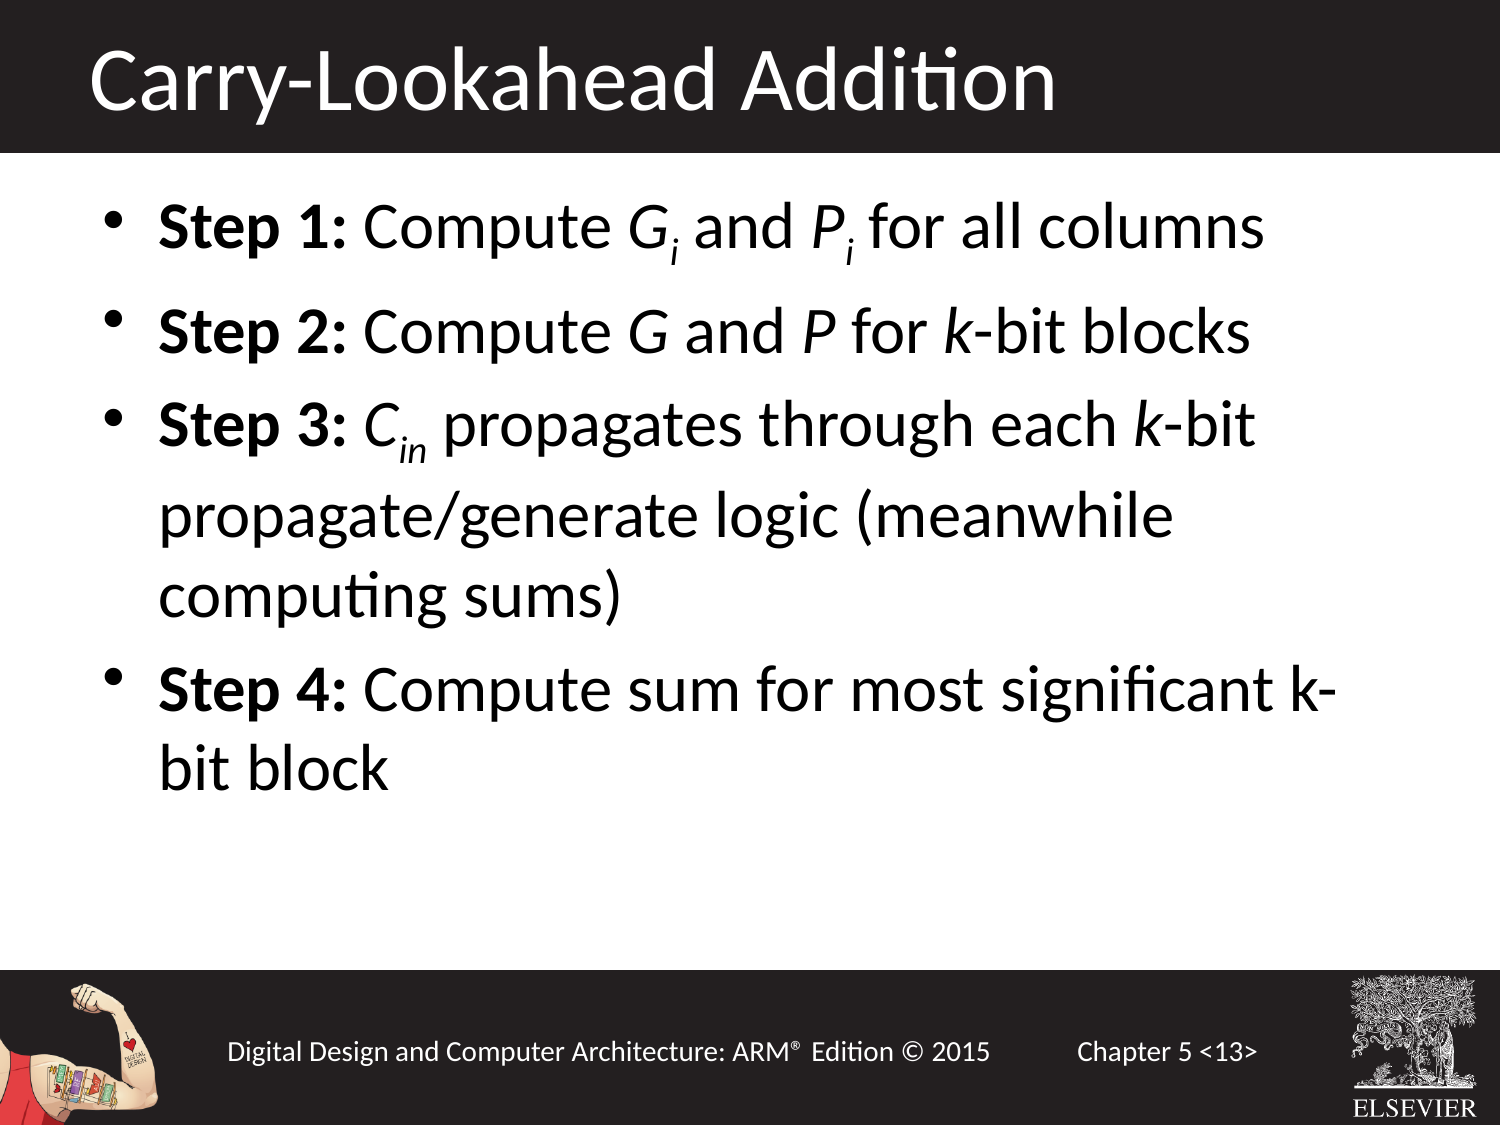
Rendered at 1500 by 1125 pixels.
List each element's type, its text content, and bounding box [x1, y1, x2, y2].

picture [0, 979, 163, 1125]
text_box Step 1: Compute Gi and Pi for all columns Step 2: Compute G and P for k-bit blocks Step 3: Cin propagates through each k-bit propagate/generate logic (meanwhile computing sums) Step 4: Compute sum for most significant k-bit block [87, 174, 1375, 1025]
picture [1350, 974, 1477, 1117]
text_box Carry-Lookahead Addition [75, 11, 1375, 136]
